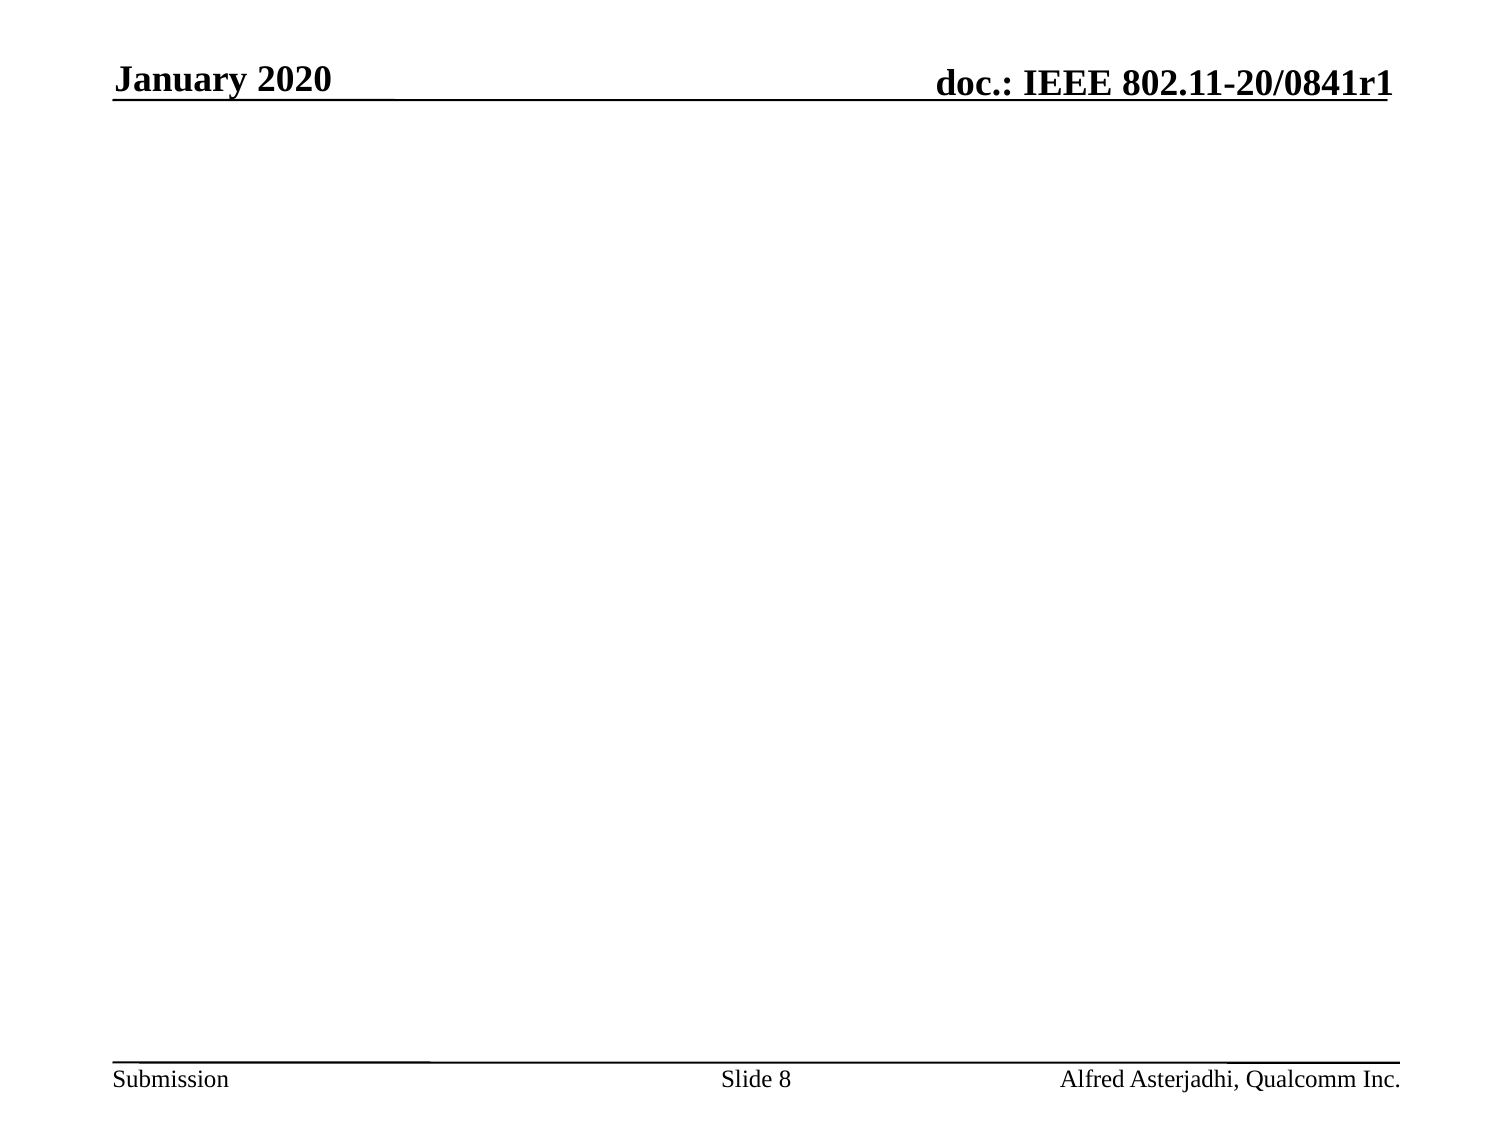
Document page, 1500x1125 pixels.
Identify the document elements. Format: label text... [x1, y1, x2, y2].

slide_number Slide 8 [712, 1061, 800, 1123]
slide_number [114, 54, 423, 100]
footer Alfred Asterjadhi, Qualcomm Inc. [878, 1061, 1402, 1093]
